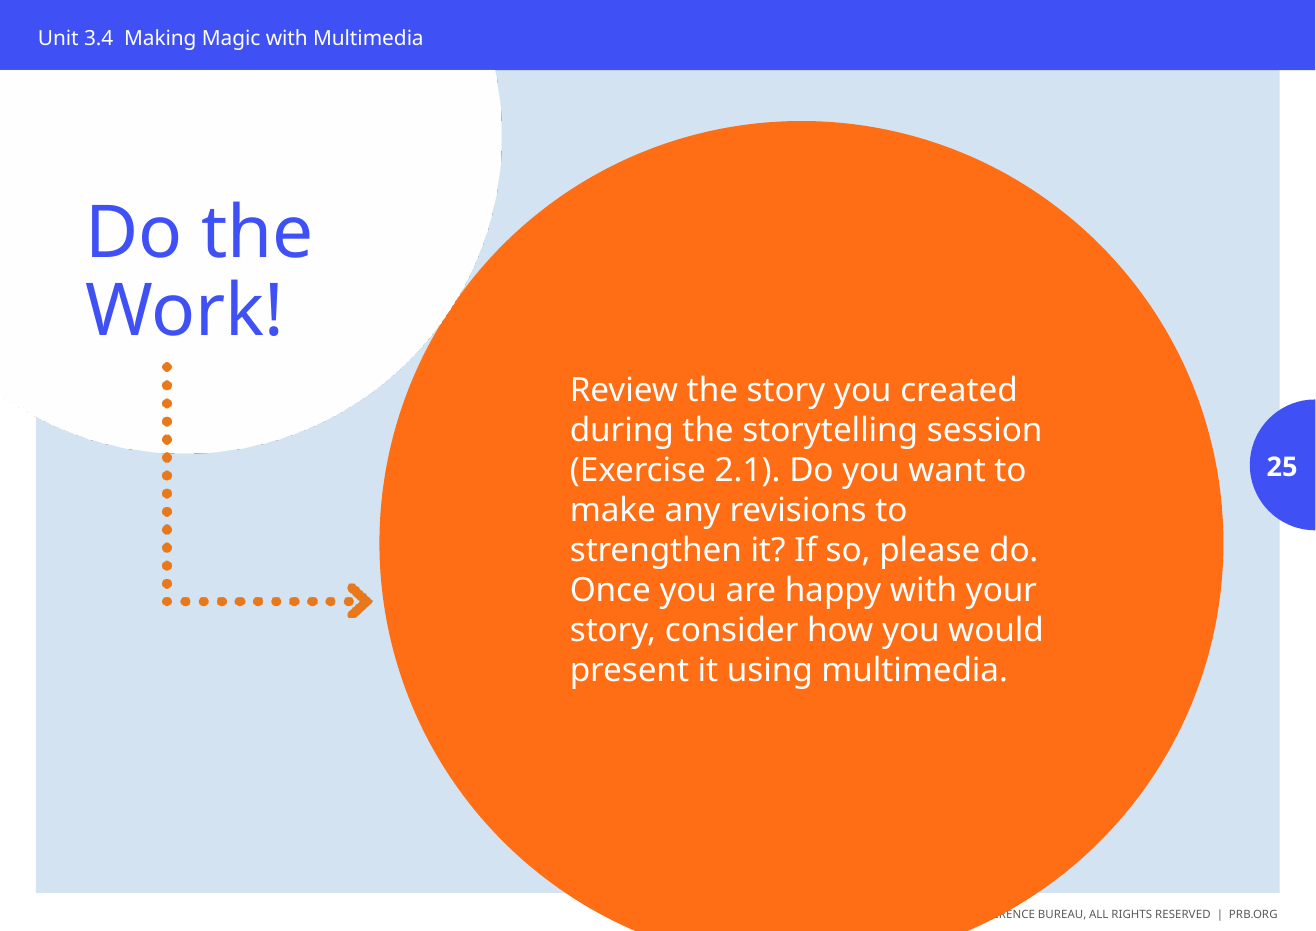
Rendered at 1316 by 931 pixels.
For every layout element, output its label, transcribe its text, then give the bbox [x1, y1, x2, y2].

picture [0, 69, 502, 618]
text_box Review the story you created during the storytelling session (Exercise 2.1). Do you want to make any revisions to strengthen it? If so, please do. Once you are happy with your story, consider how you would present it using multimedia. [569, 368, 1052, 688]
slide_number ‹#› [995, 449, 1298, 931]
text_box [379, 121, 1224, 931]
